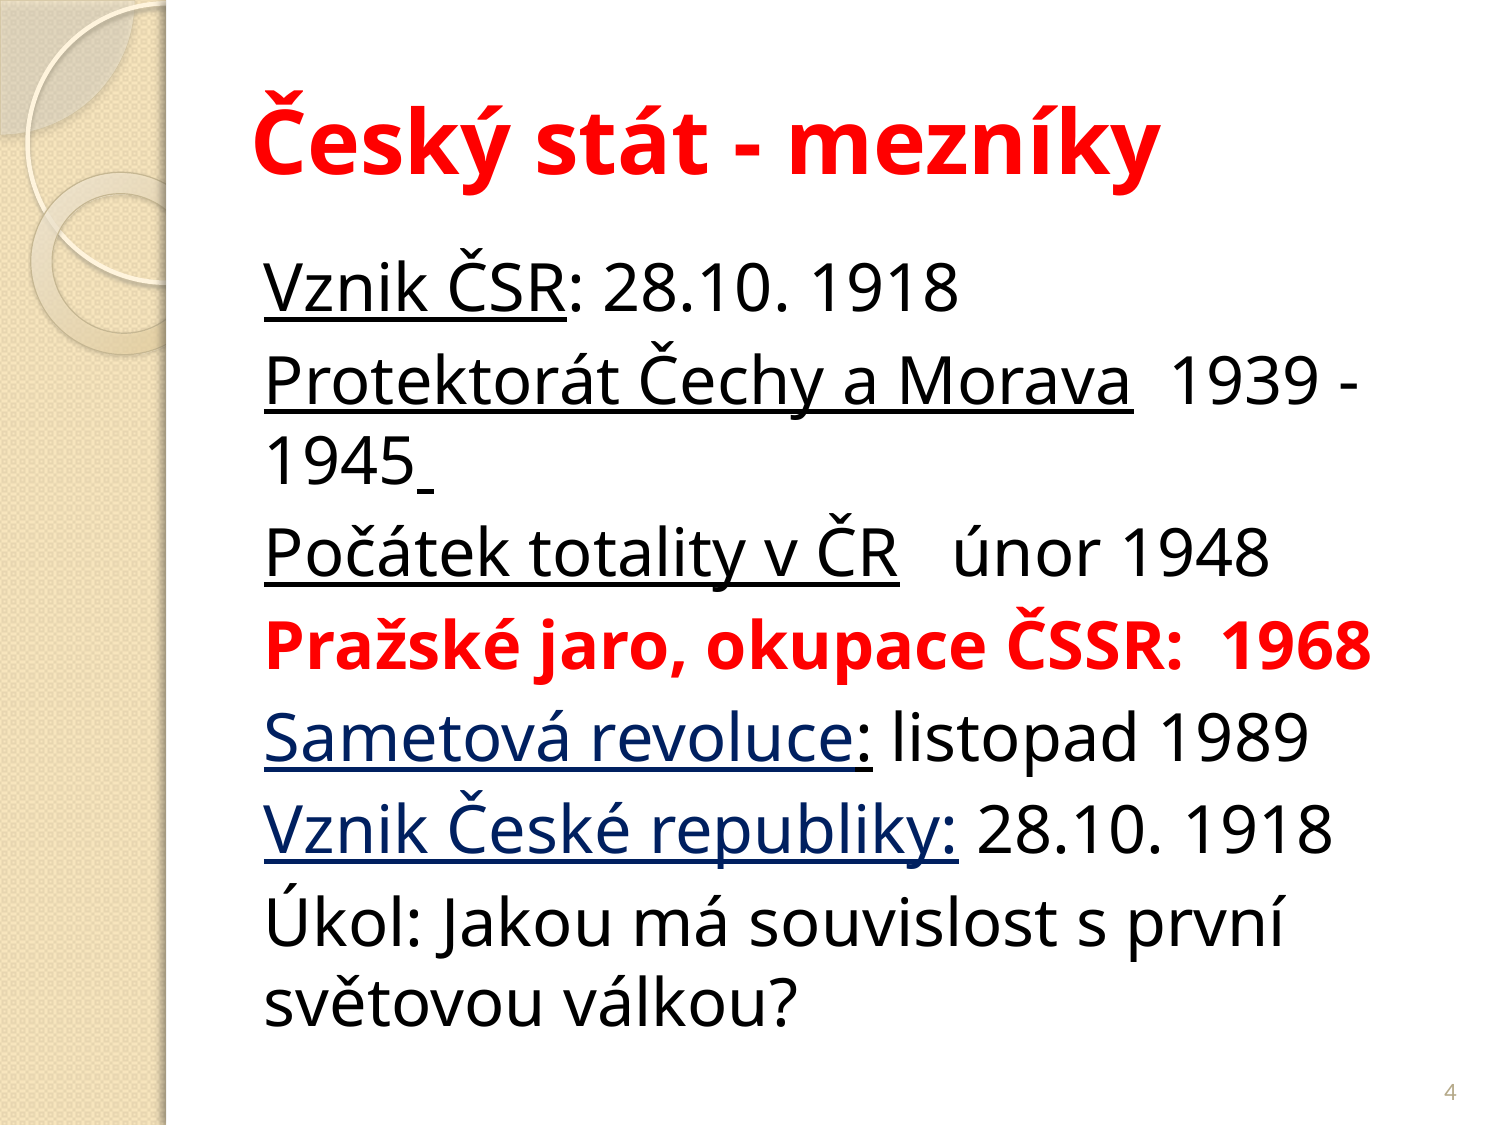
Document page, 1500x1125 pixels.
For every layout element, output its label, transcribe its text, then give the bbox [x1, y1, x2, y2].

slide_number 4 [1413, 1034, 1488, 1113]
title Český stát - mezníky [235, 45, 1466, 233]
list Vznik ČSR: 28.10. 1918 Protektorát Čechy a Morava 1939 - 1945 Počátek totality v ČR únor 1948 Pražské jaro, okupace ČSSR: 1968 Sametová revoluce: listopad 1989 Vznik České republiky: 28.10. 1918 Úkol: Jakou má souvislost s první světovou válkou? [235, 237, 1466, 1025]
